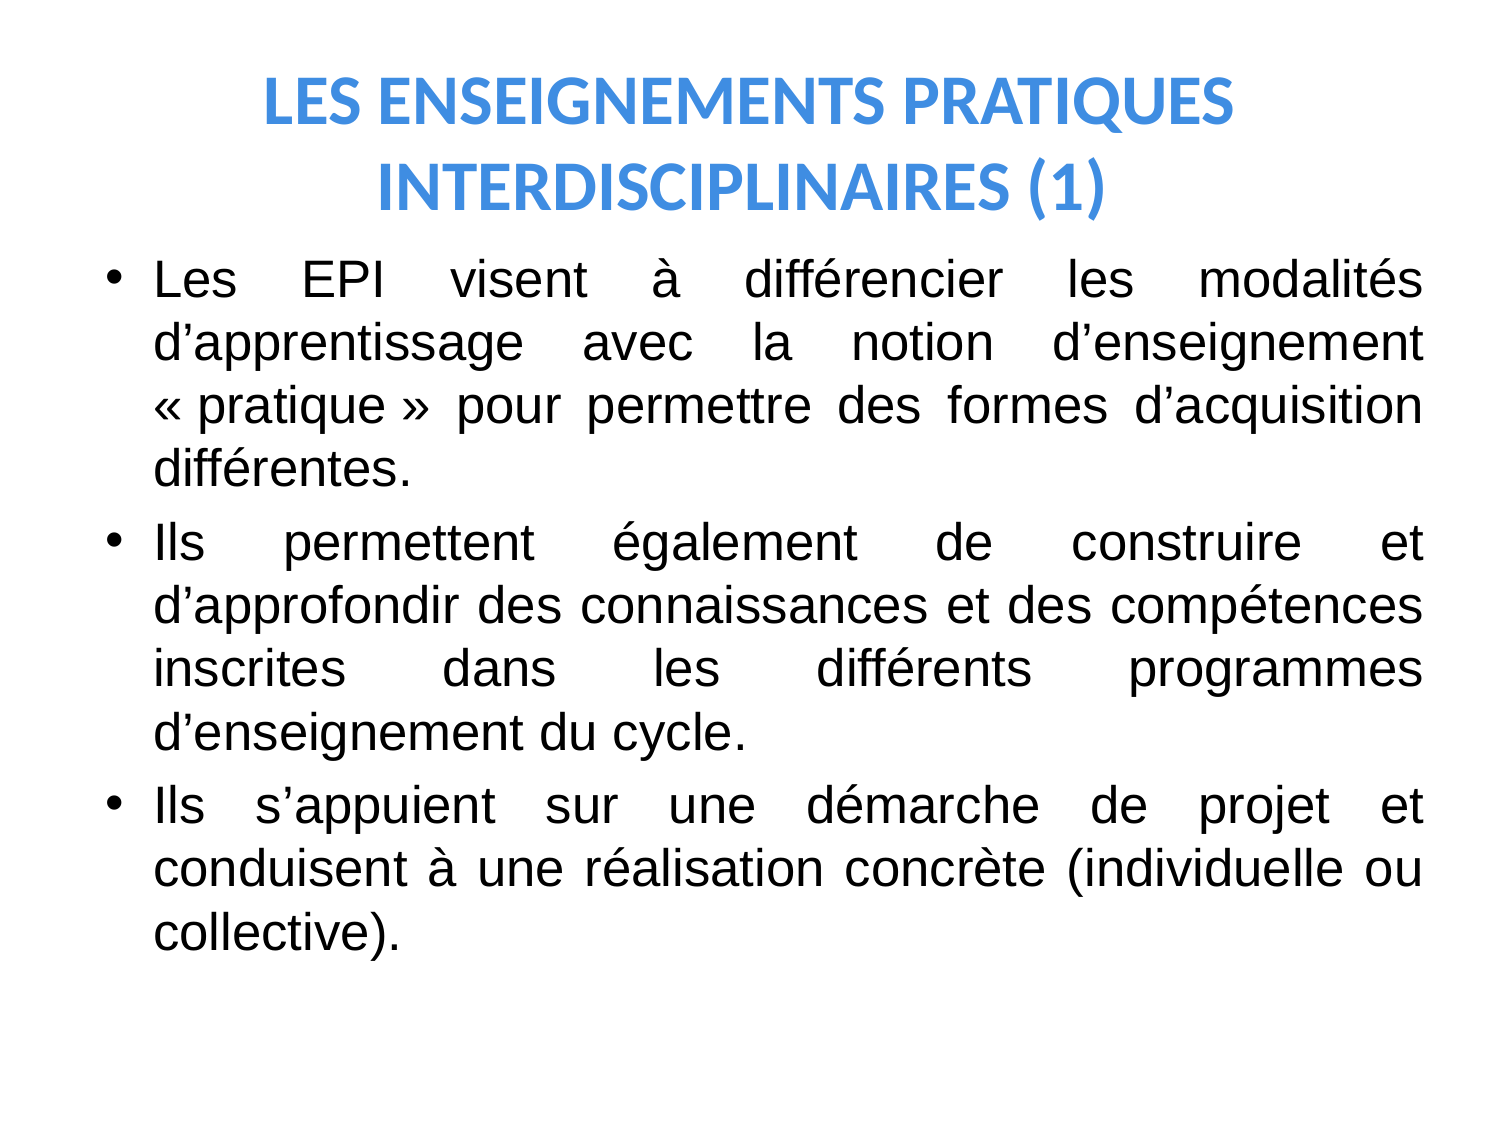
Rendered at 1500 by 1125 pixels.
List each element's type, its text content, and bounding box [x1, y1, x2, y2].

list Les EPI visent à différencier les modalités d’apprentissage avec la notion d’enseignement « pratique » pour permettre des formes d’acquisition différentes. Ils permettent également de construire et d’approfondir des connaissances et des compétences inscrites dans les différents programmes d’enseignement du cycle. Ils s’appuient sur une démarche de projet et conduisent à une réalisation concrète (individuelle ou collective). [90, 236, 1441, 975]
title LES ENSEIGNEMENTS PRATIQUES INTERDISCIPLINAIRES (1) [75, 45, 1425, 233]
